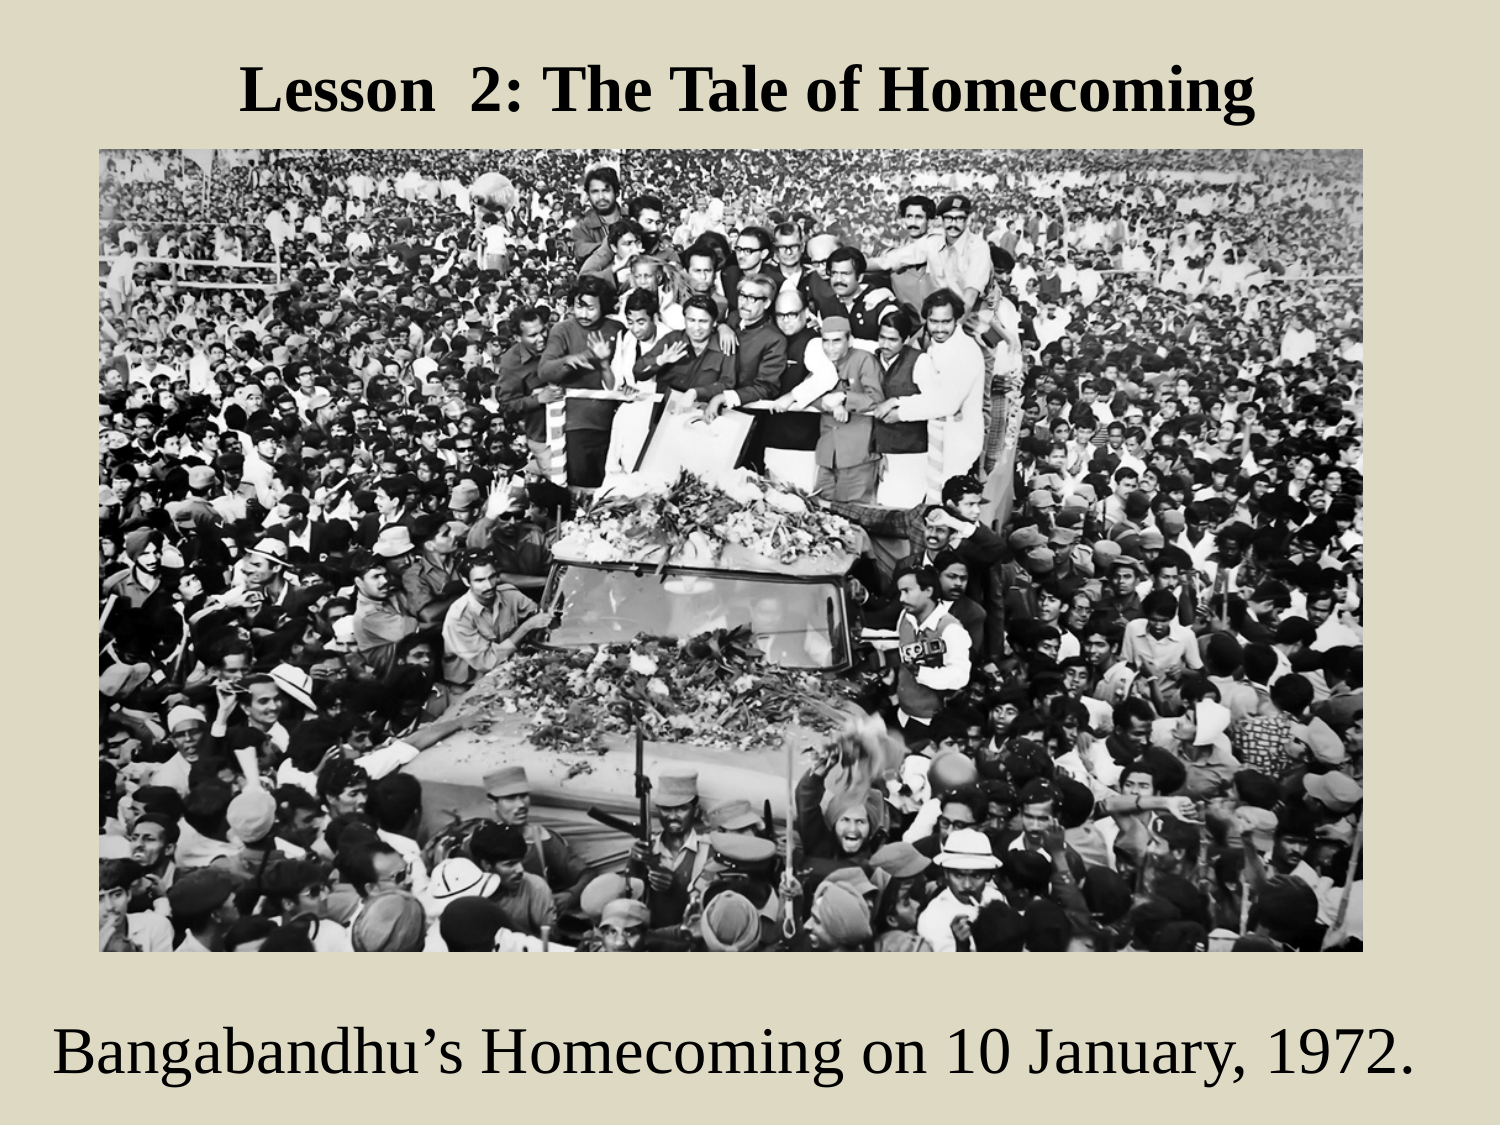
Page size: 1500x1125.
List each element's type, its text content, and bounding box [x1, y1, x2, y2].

text_box Bangabandhu’s Homecoming on 10 January, 1972. [37, 999, 1450, 1095]
text_box Lesson 2: The Tale of Homecoming [224, 37, 1288, 133]
picture [99, 149, 1363, 952]
